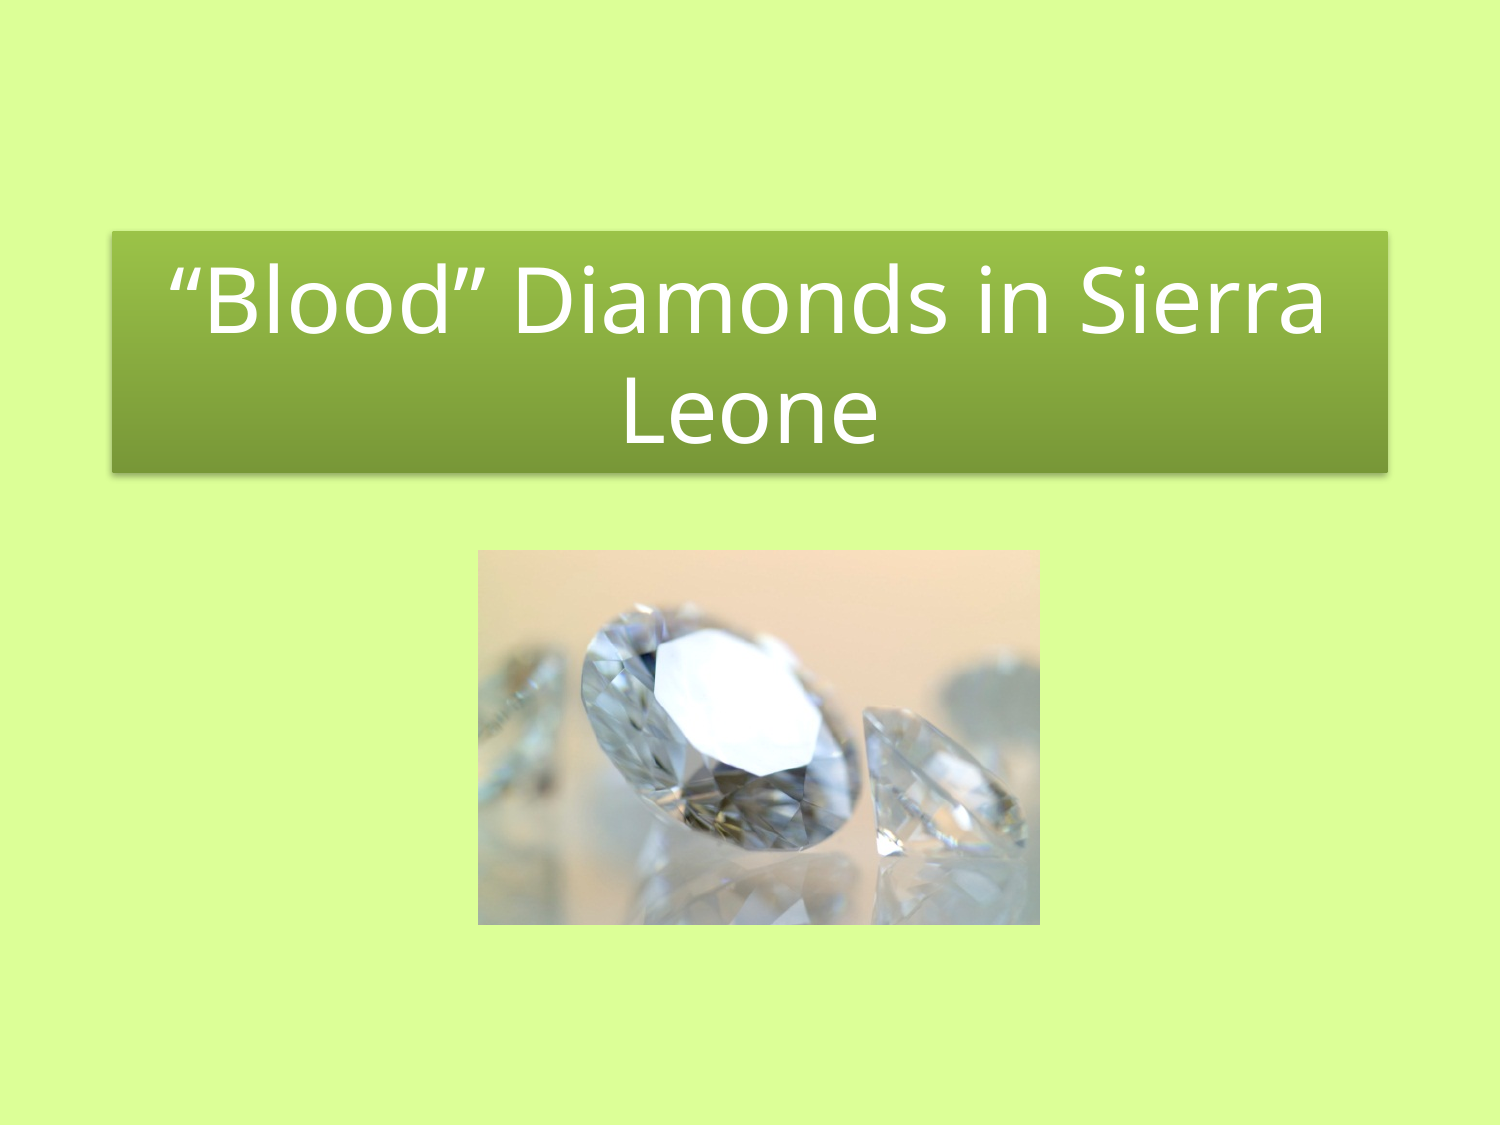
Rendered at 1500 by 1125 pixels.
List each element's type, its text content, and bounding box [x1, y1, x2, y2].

picture [478, 550, 1040, 925]
title “Blood” Diamonds in Sierra Leone [112, 231, 1388, 473]
